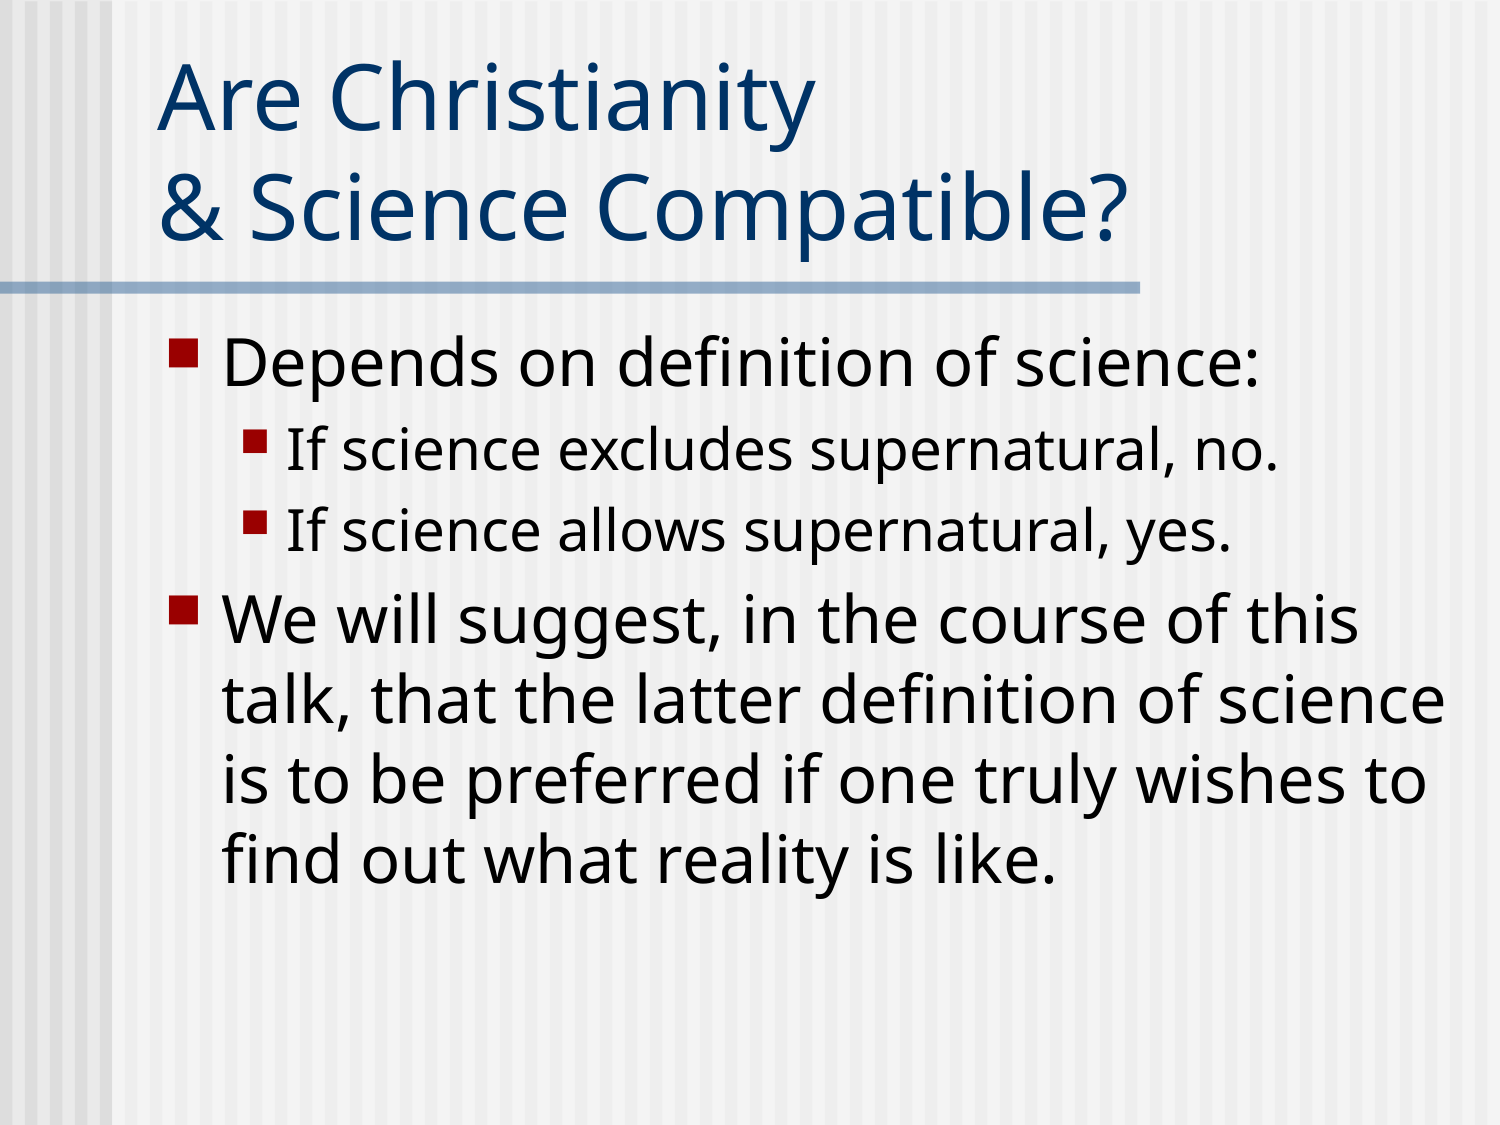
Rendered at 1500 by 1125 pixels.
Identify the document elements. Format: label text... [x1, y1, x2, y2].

title Are Christianity & Science Compatible? [142, 31, 1482, 267]
list Depends on definition of science: If science excludes supernatural, no. If science allows supernatural, yes. We will suggest, in the course of this talk, that the latter definition of science is to be preferred if one truly wishes to find out what reality is like. [149, 312, 1481, 1000]
